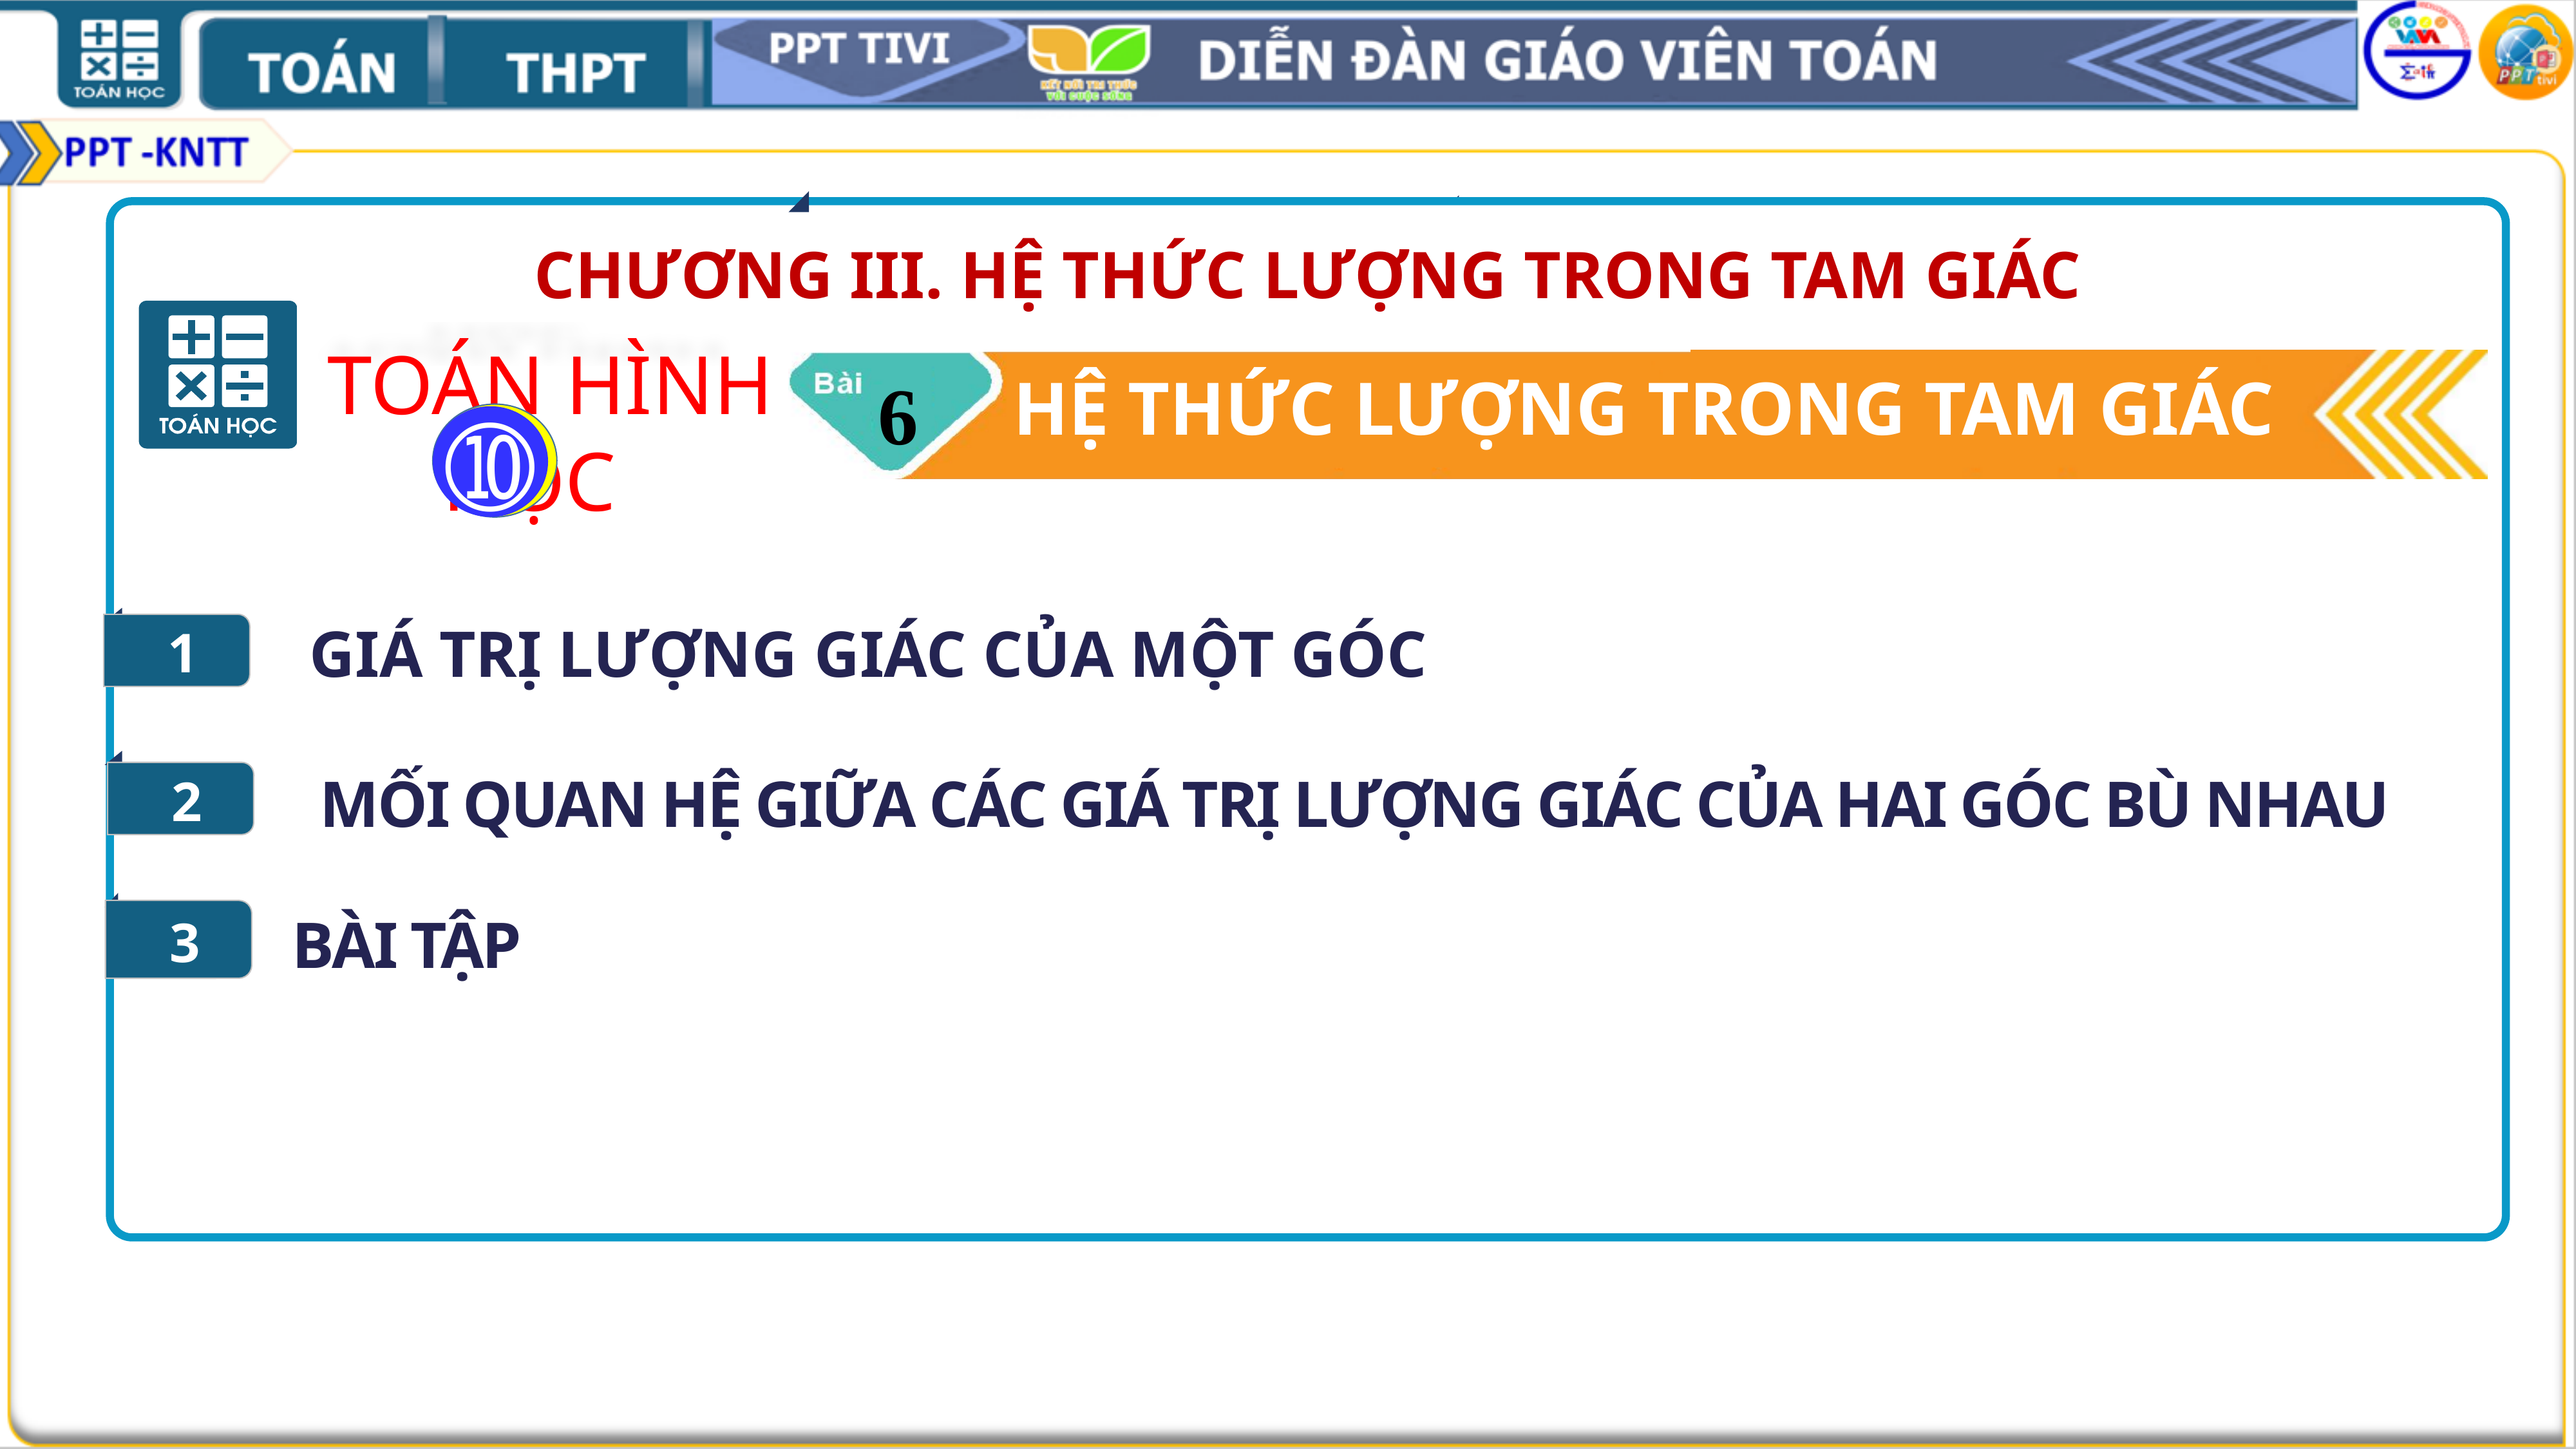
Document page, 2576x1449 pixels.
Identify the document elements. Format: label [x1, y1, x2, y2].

text_box [788, 350, 2488, 489]
picture [0, 0, 2576, 1449]
text_box [103, 191, 2506, 1238]
